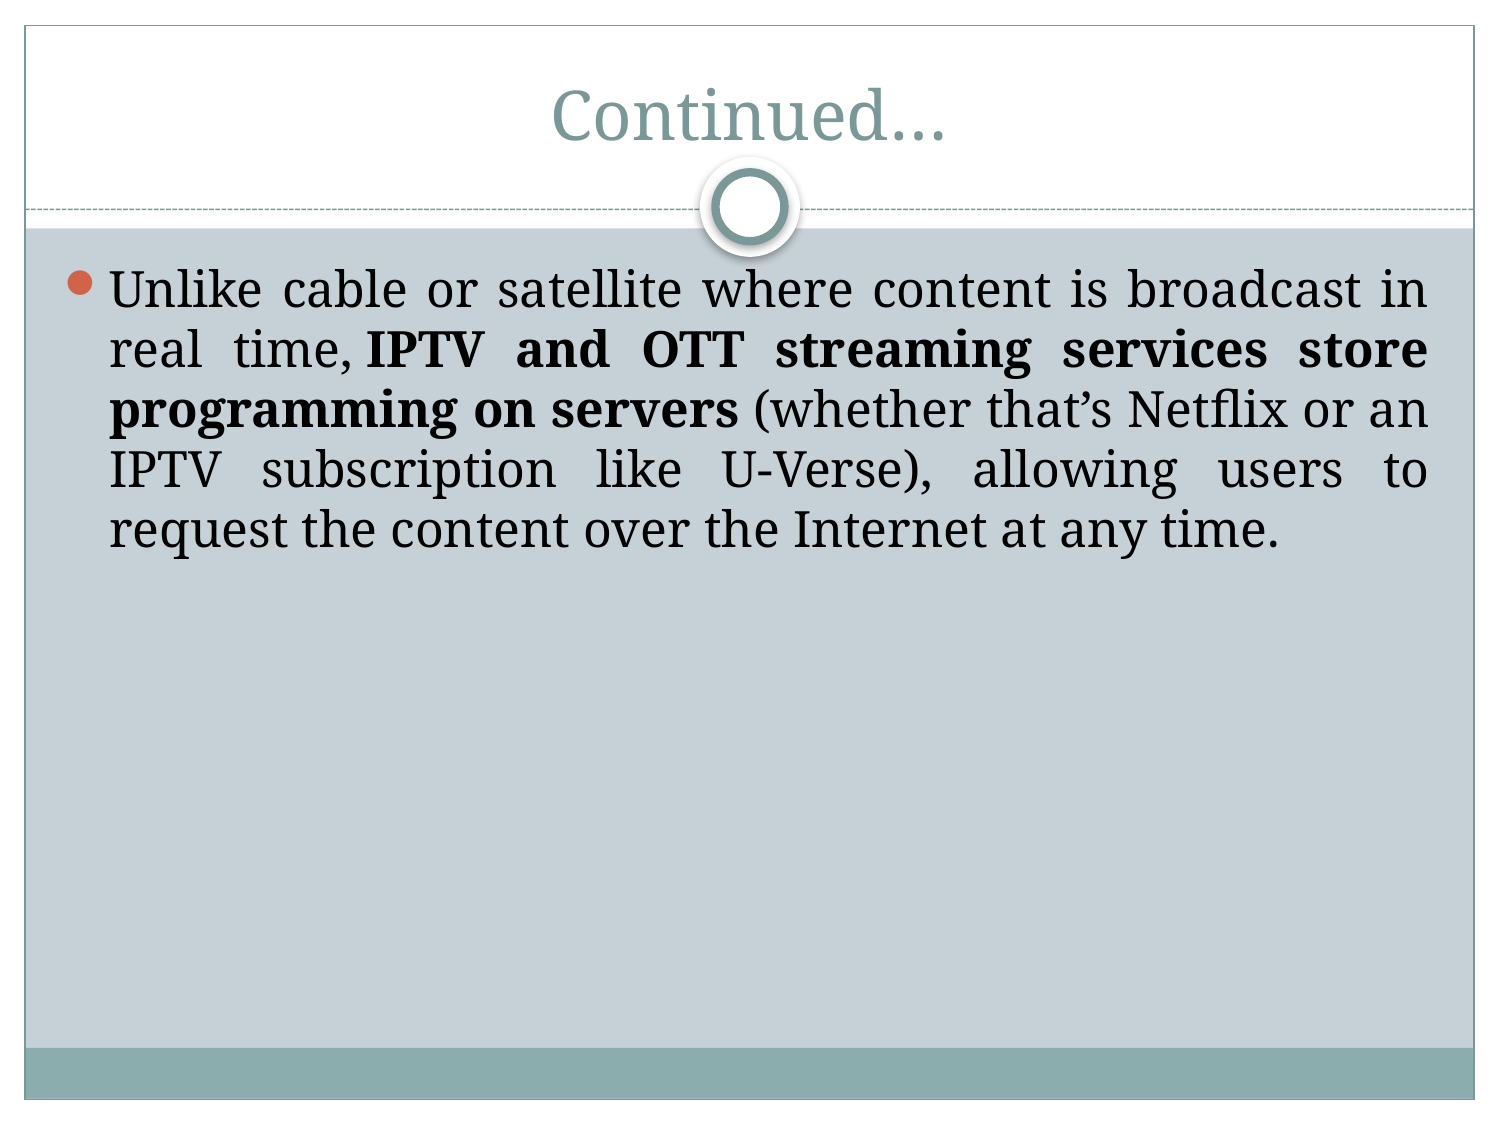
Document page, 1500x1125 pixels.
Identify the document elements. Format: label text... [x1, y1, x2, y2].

title Continued… [49, 37, 1450, 162]
list Unlike cable or satellite where content is broadcast in real time, IPTV and OTT streaming services store programming on servers (whether that’s Netflix or an IPTV subscription like U-Verse), allowing users to request the content over the Internet at any time. [49, 250, 1445, 1001]
